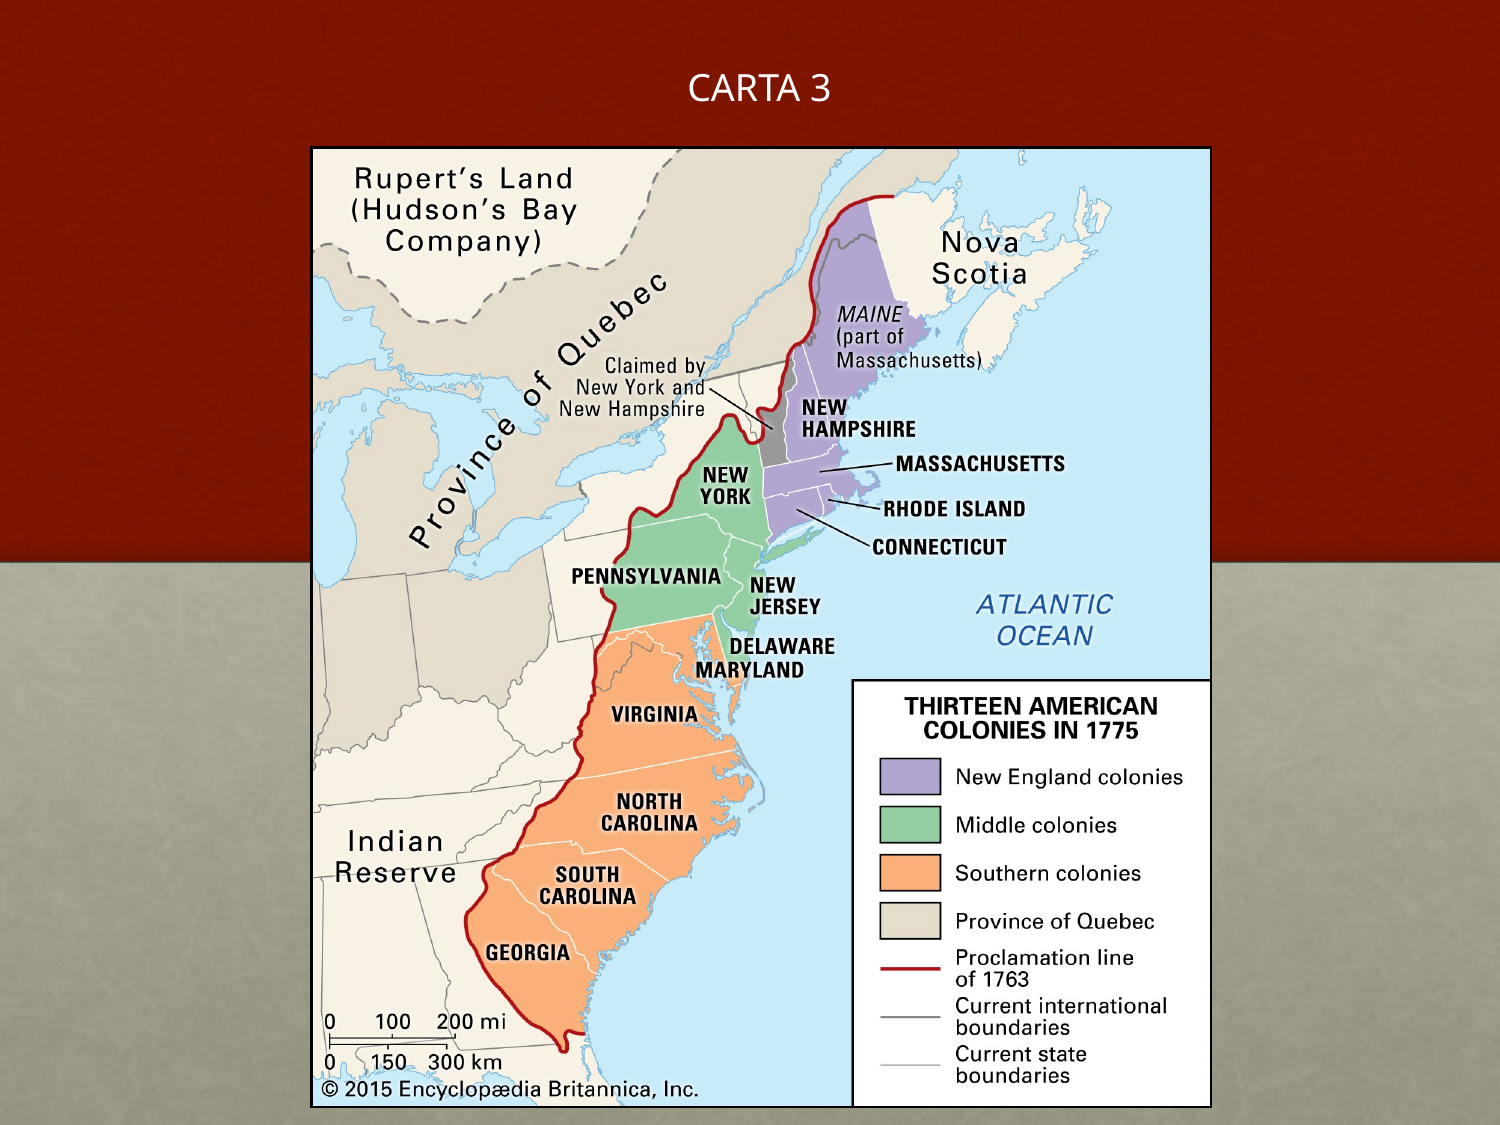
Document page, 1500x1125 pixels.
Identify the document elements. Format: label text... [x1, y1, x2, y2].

text_box CARTA 3 [612, 56, 907, 117]
picture [0, 145, 1500, 1125]
